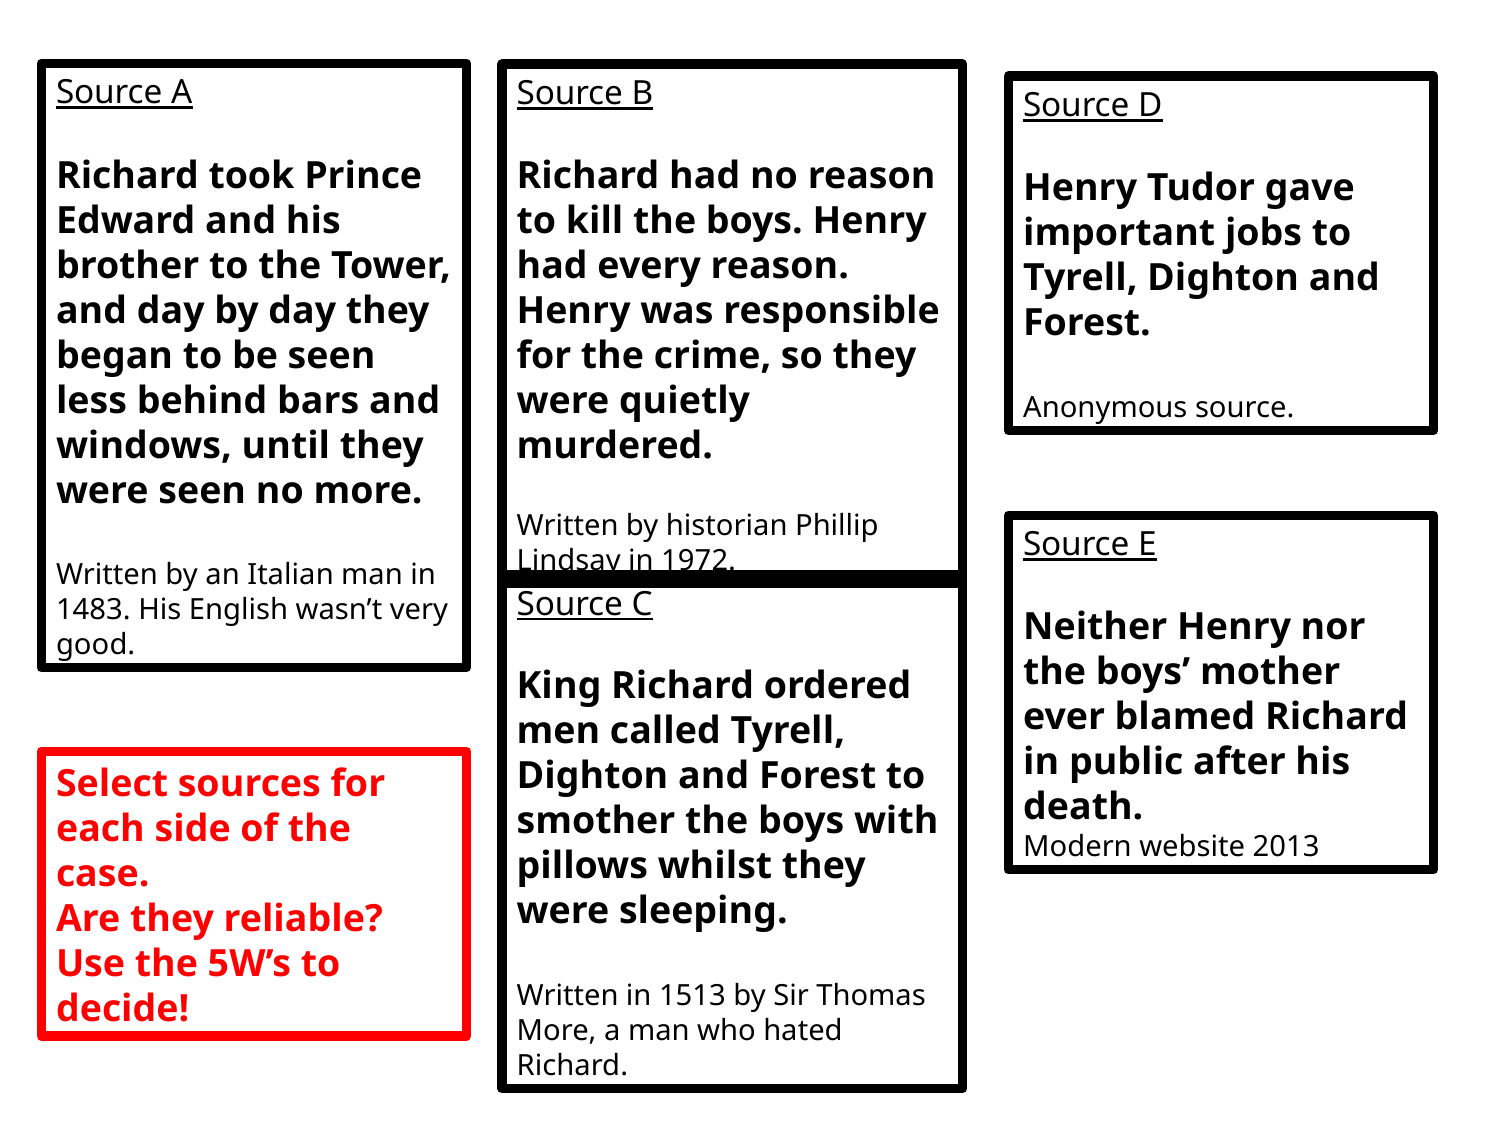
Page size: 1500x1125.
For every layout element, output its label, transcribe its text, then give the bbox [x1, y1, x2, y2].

text_box Source E Neither Henry nor the boys’ mother ever blamed Richard in public after his death. Modern website 2013 [1008, 515, 1434, 870]
text_box Source C King Richard ordered men called Tyrell, Dighton and Forest to smother the boys with pillows whilst they were sleeping. Written in 1513 by Sir Thomas More, a man who hated Richard. [501, 574, 963, 1089]
text_box Source D Henry Tudor gave important jobs to Tyrell, Dighton and Forest. Anonymous source. [1008, 75, 1434, 431]
text_box Select sources for each side of the case. Are they reliable? Use the 5W’s to decide! [41, 751, 467, 1037]
text_box Source A Richard took Prince Edward and his brother to the Tower, and day by day they began to be seen less behind bars and windows, until they were seen no more. Written by an Italian man in 1483. His English wasn’t very good. [41, 63, 467, 668]
text_box Source B Richard had no reason to kill the boys. Henry had every reason. Henry was responsible for the crime, so they were quietly murdered. Written by historian Phillip Lindsay in 1972. [501, 64, 963, 574]
